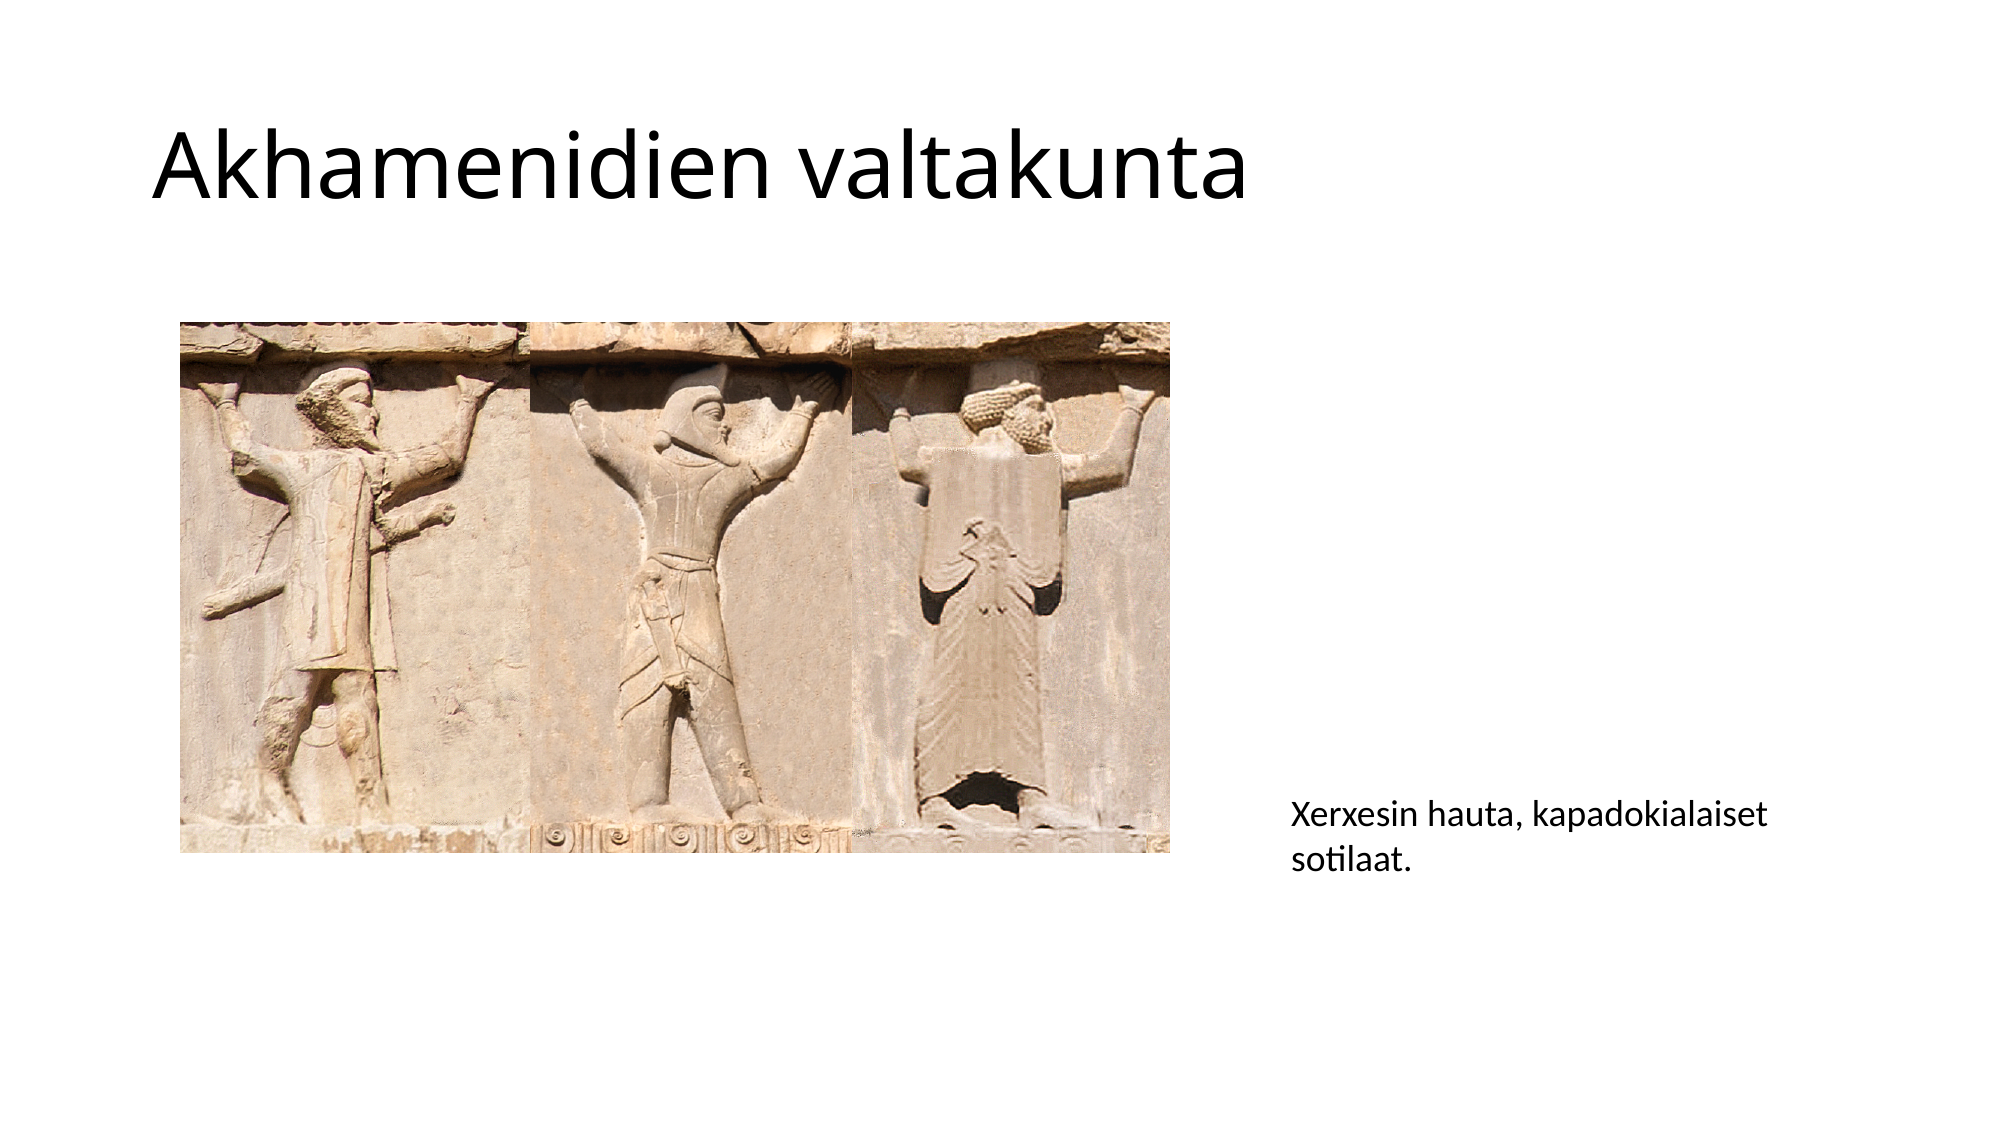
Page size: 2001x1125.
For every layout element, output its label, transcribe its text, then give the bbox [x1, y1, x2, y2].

title Akhamenidien valtakunta [137, 59, 1863, 278]
text_box Xerxesin hauta, kapadokialaiset sotilaat. [1276, 781, 1841, 886]
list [180, 322, 1170, 853]
